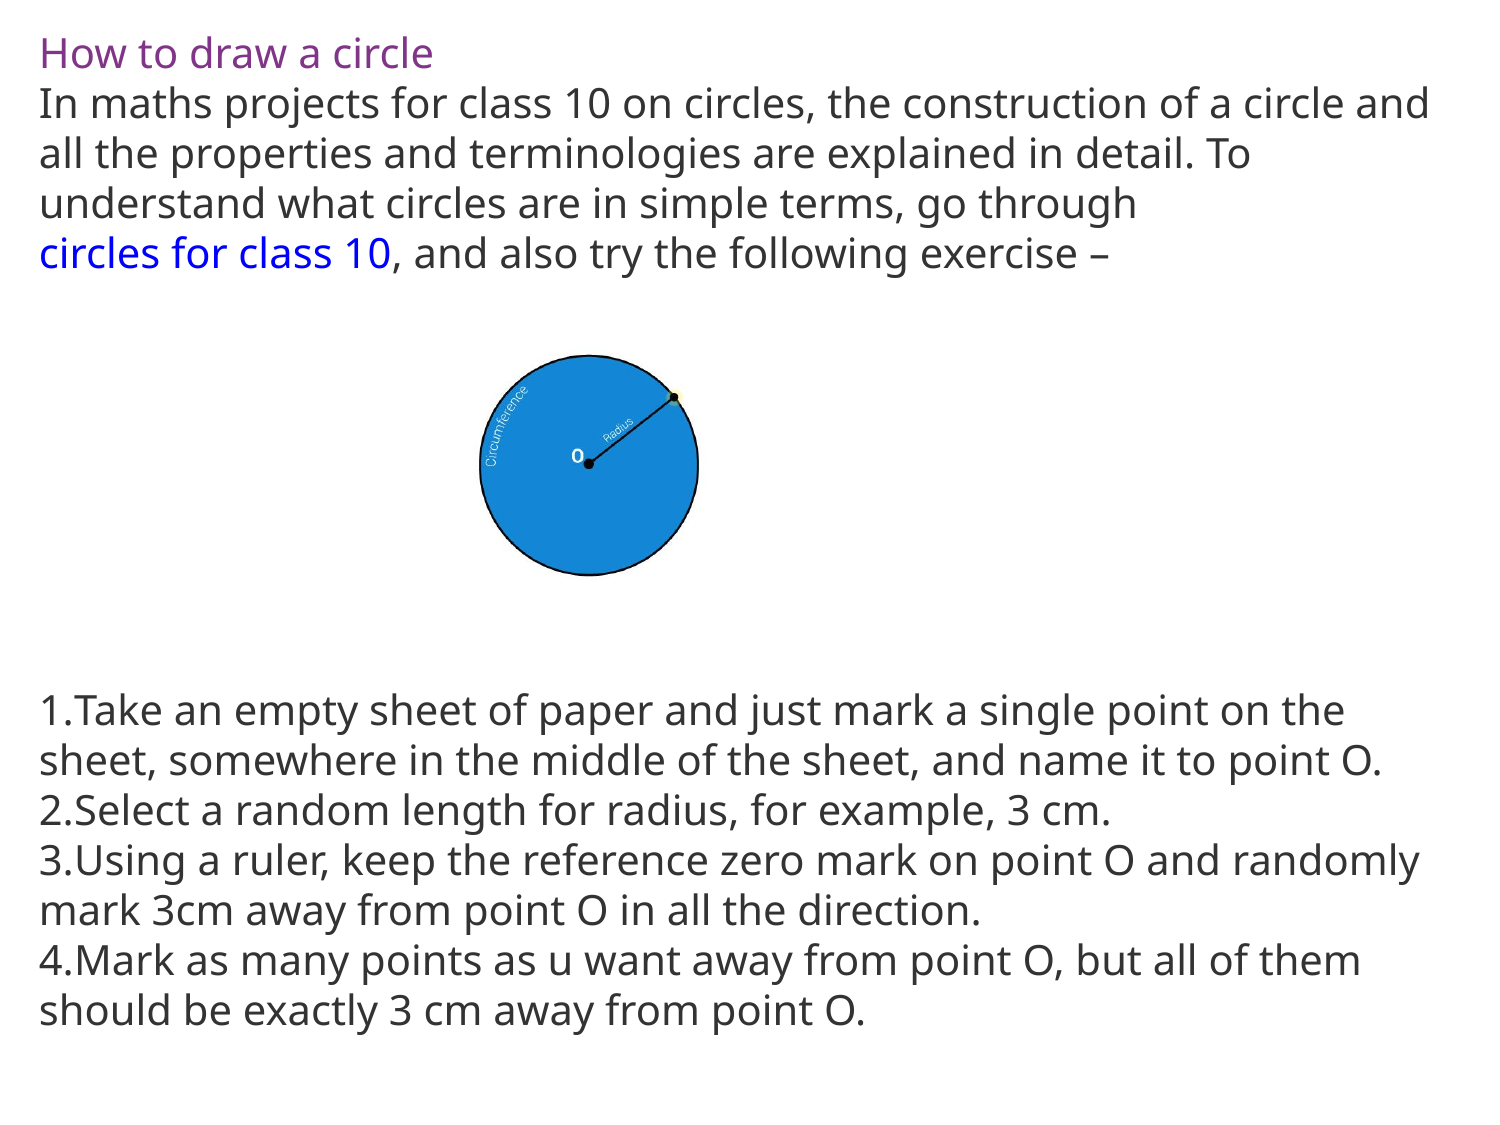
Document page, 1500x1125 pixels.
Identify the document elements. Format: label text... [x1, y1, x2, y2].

text_box How to draw a circle In maths projects for class 10 on circles, the construction of a circle and all the properties and terminologies are explained in detail. To understand what circles are in simple terms, go through circles for class 10, and also try the following exercise – Take an empty sheet of paper and just mark a single point on the sheet, somewhere in the middle of the sheet, and name it to point O. Select a random length for radius, for example, 3 cm. Using a ruler, keep the reference zero mark on point O and randomly mark 3cm away from point O in all the direction. Mark as many points as u want away from point O, but all of them should be exactly 3 cm away from point O. [23, 26, 1474, 1099]
picture [412, 324, 771, 609]
